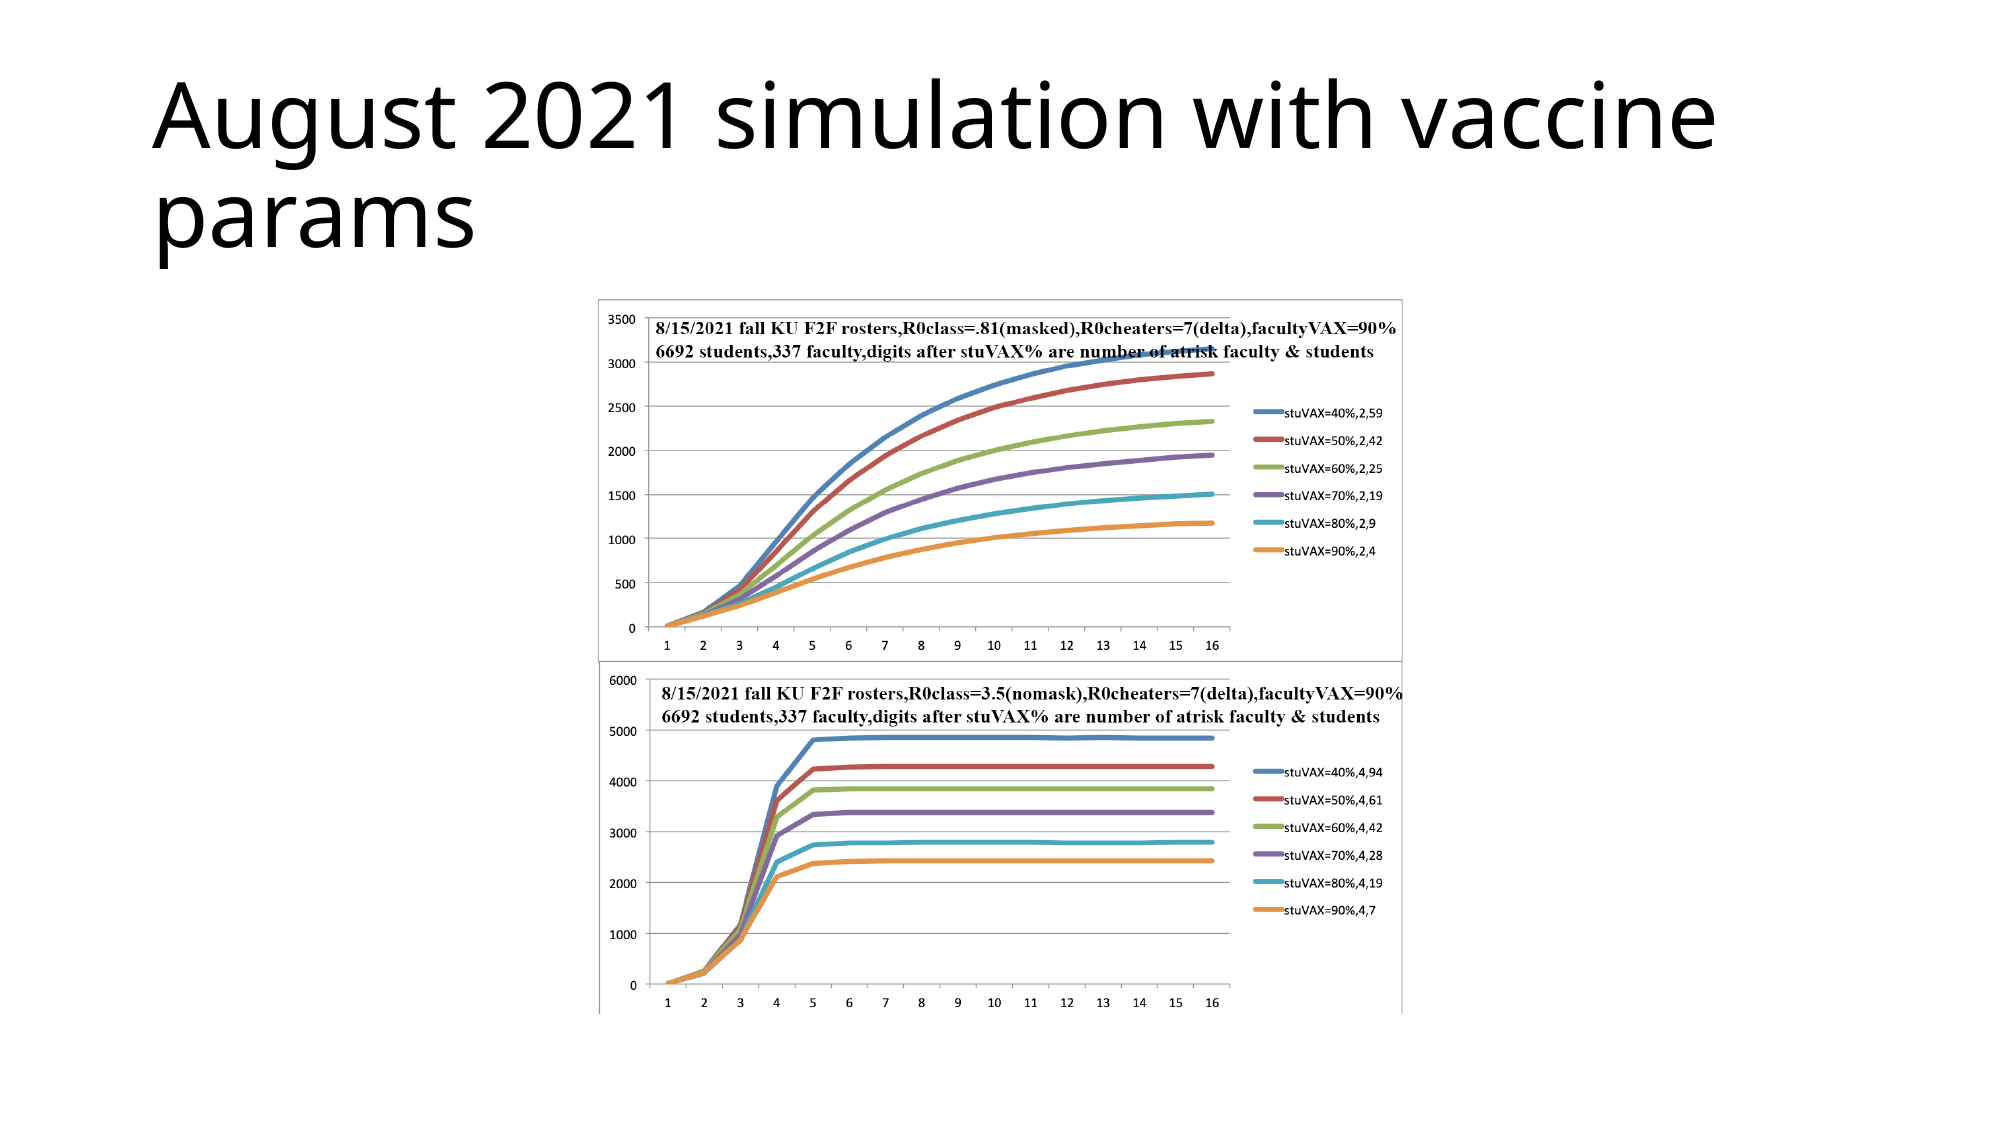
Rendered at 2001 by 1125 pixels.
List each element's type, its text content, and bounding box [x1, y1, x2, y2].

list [597, 299, 1403, 1014]
title August 2021 simulation with vaccine params [137, 59, 1863, 278]
